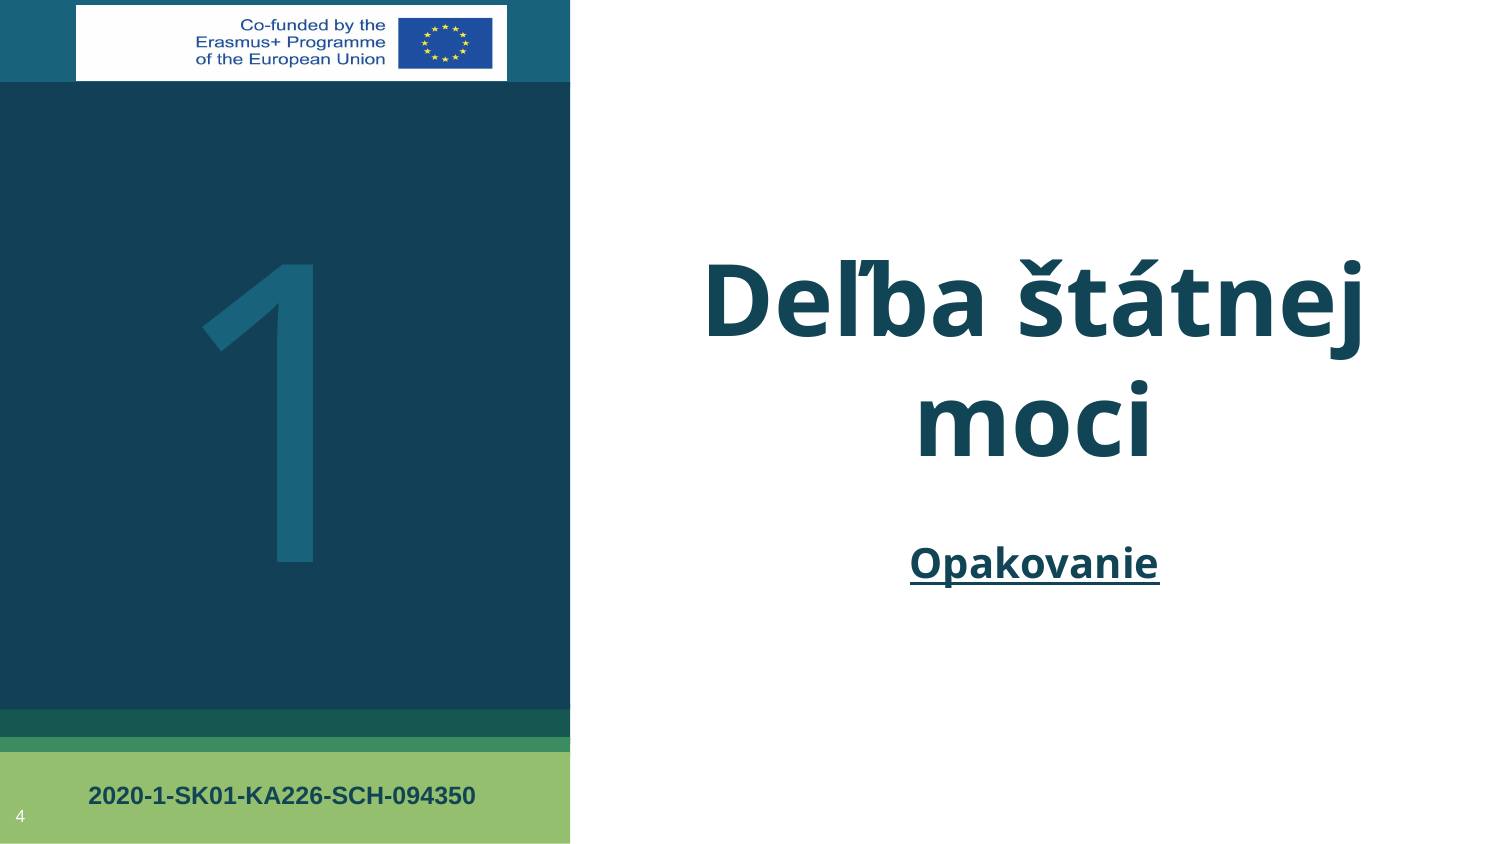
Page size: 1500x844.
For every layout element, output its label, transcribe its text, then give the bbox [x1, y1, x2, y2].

text_box Opakovanie [569, 529, 1500, 601]
subtitle 2020-1-SK01-KA226-SCH-094350 [0, 764, 590, 827]
text_box 1 [0, 82, 570, 710]
slide_number 4 [0, 790, 50, 844]
picture [76, 5, 507, 81]
title Deľba štátnej moci [569, 300, 1500, 491]
